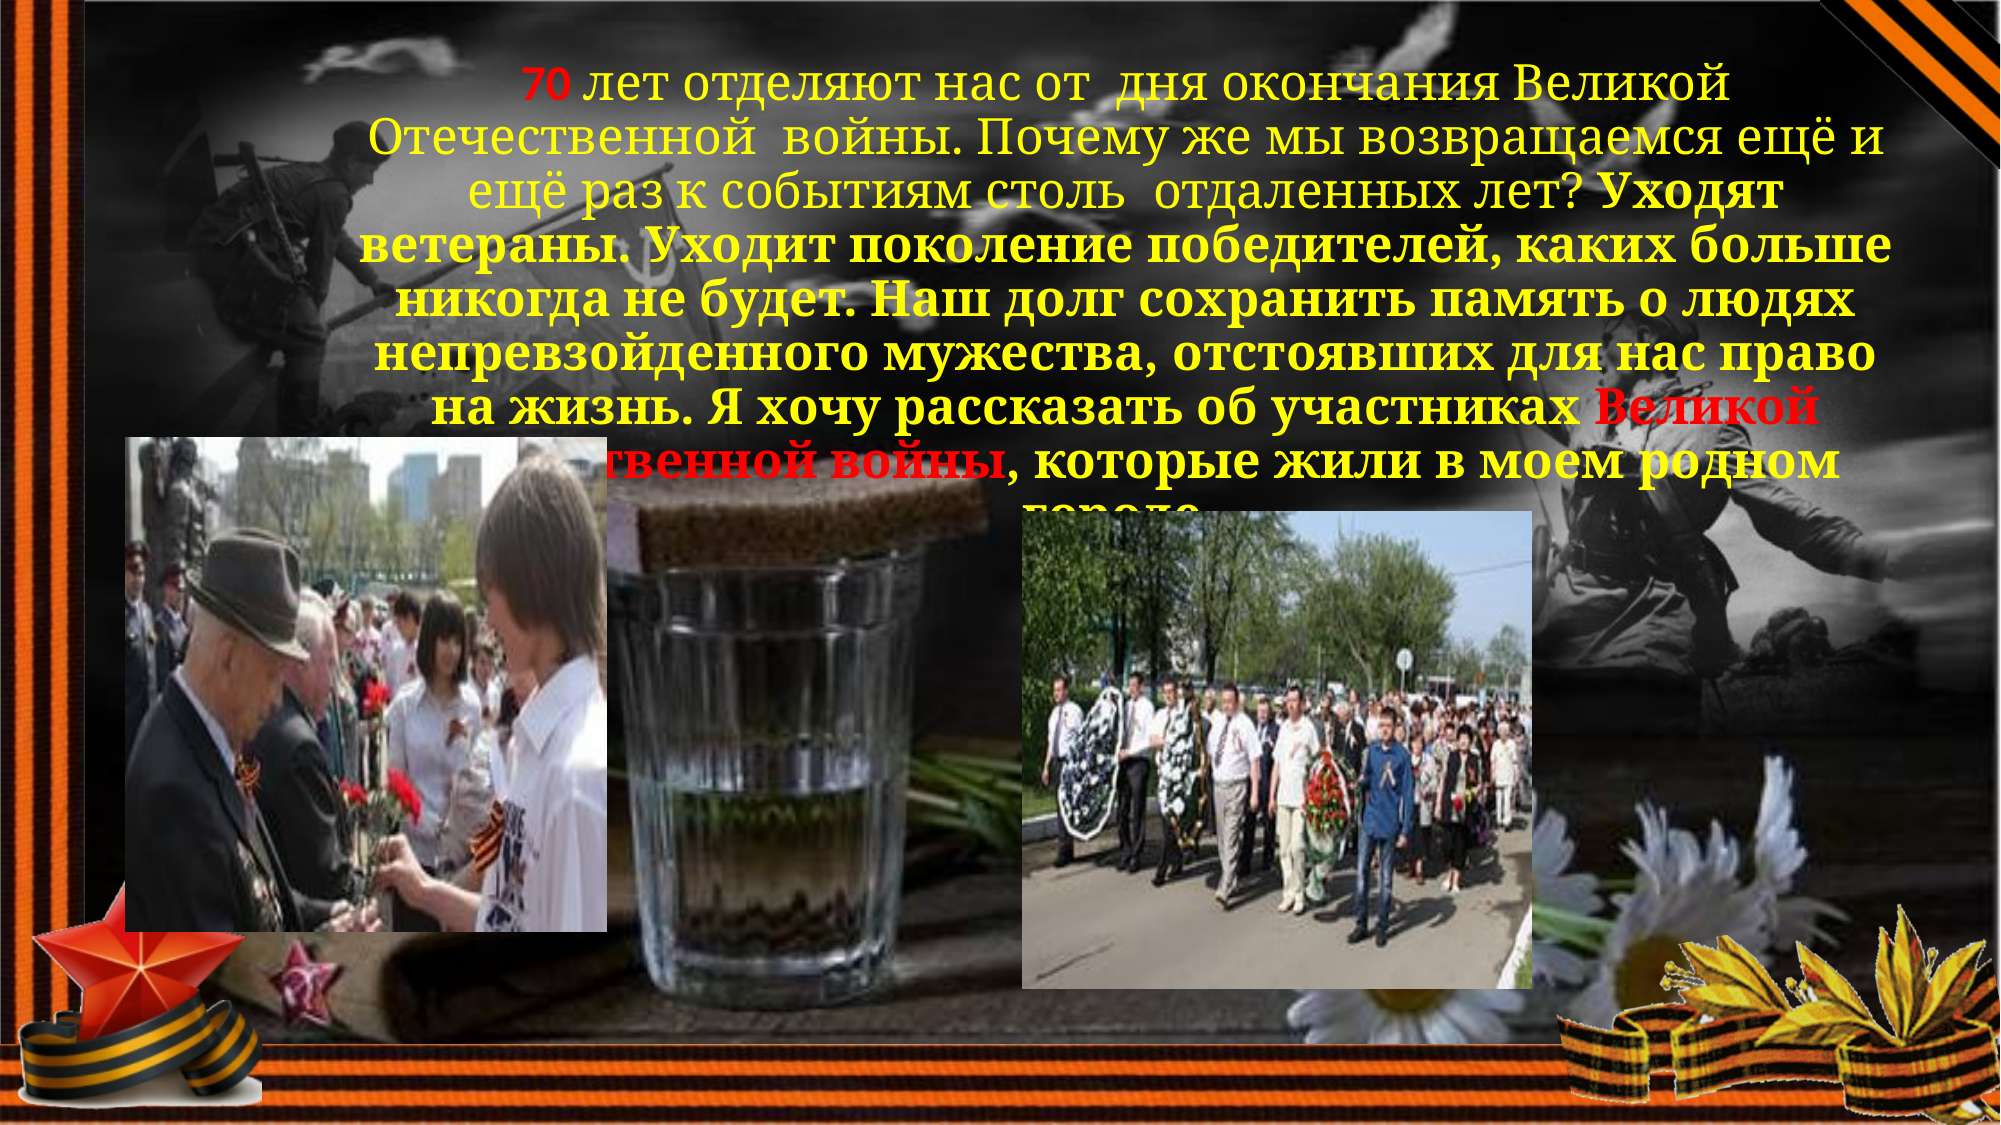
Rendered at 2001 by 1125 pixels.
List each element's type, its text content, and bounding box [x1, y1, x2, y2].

title . [607, 457, 1887, 576]
subtitle 70 лет отделяют нас от дня окончания Великой Отечественной войны. Почему же мы возвращаемся ещё и ещё раз к событиям столь отдаленных лет? Уходят ветераны. Уходит поколение победителей, каких больше никогда не будет. Наш долг сохранить память о людях непревзойденного мужества, отстоявших для нас право на жизнь. Я хочу рассказать об участниках Великой Отечественной войны, которые жили в моем родном городе. [331, 50, 1921, 457]
picture [0, 0, 2001, 1125]
